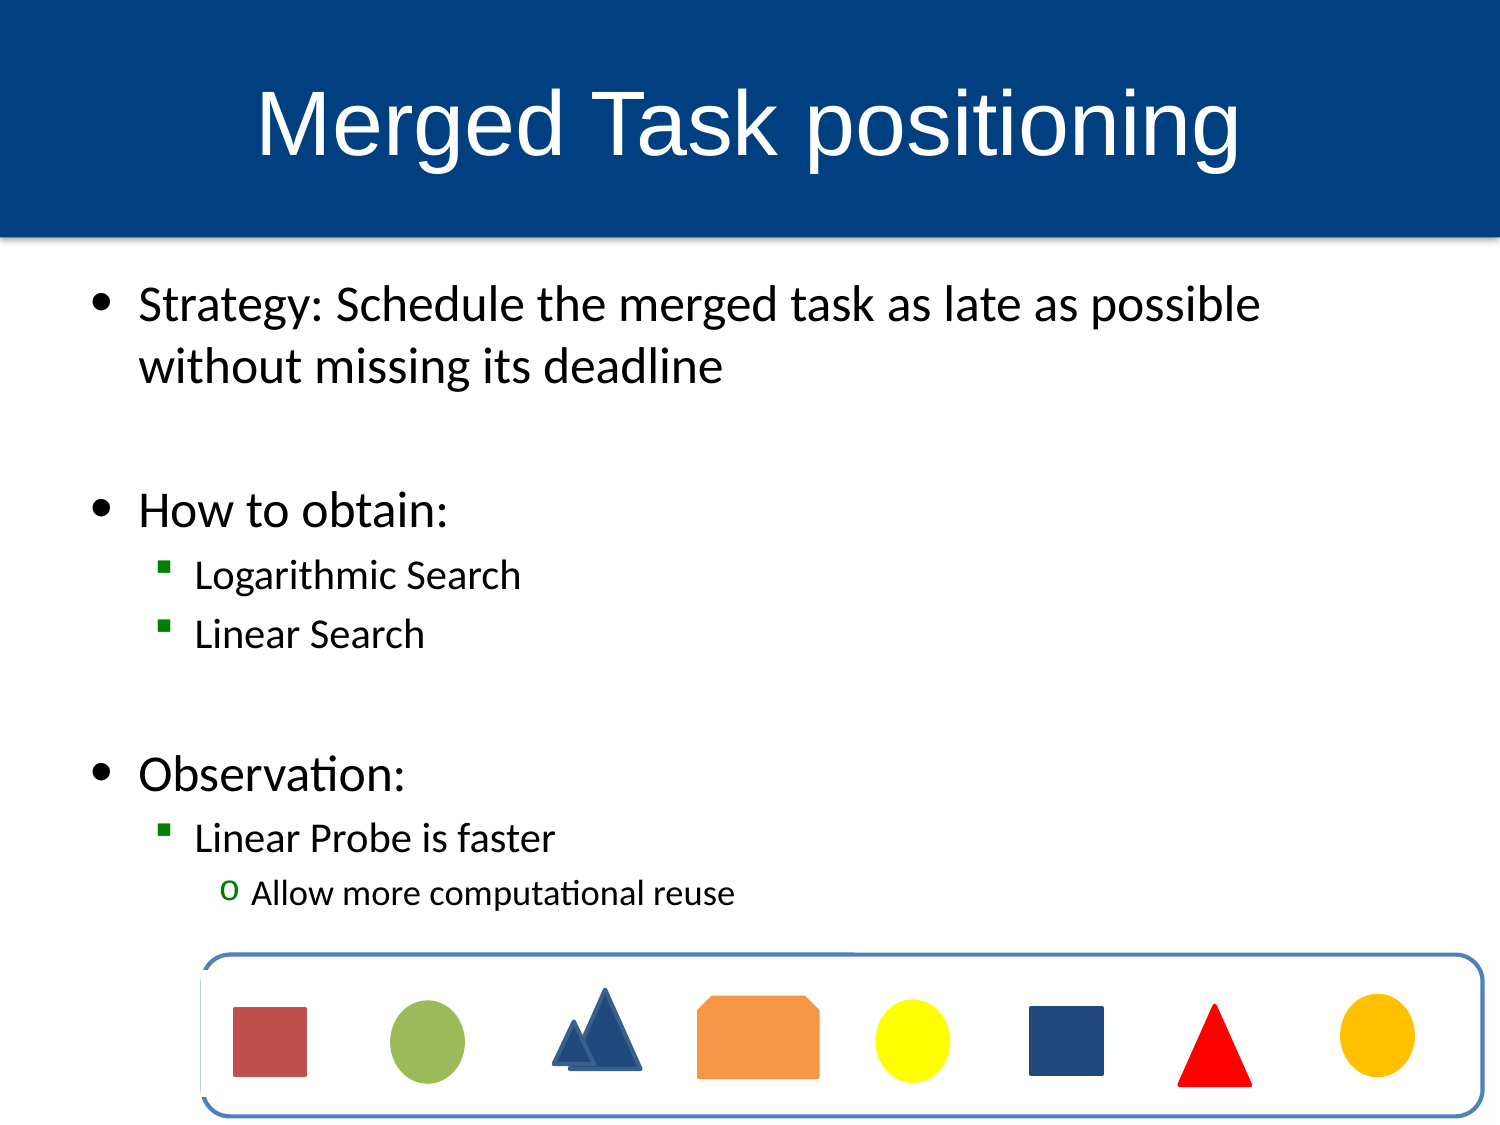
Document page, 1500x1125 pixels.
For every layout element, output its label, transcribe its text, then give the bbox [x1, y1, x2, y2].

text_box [202, 954, 1483, 1117]
title Merged Task positioning [75, 24, 1425, 213]
list Strategy: Schedule the merged task as late as possible without missing its deadline How to obtain: Logarithmic Search Linear Search Observation: Linear Probe is faster Allow more computational reuse [75, 262, 1425, 929]
picture [1247, 964, 1499, 1125]
